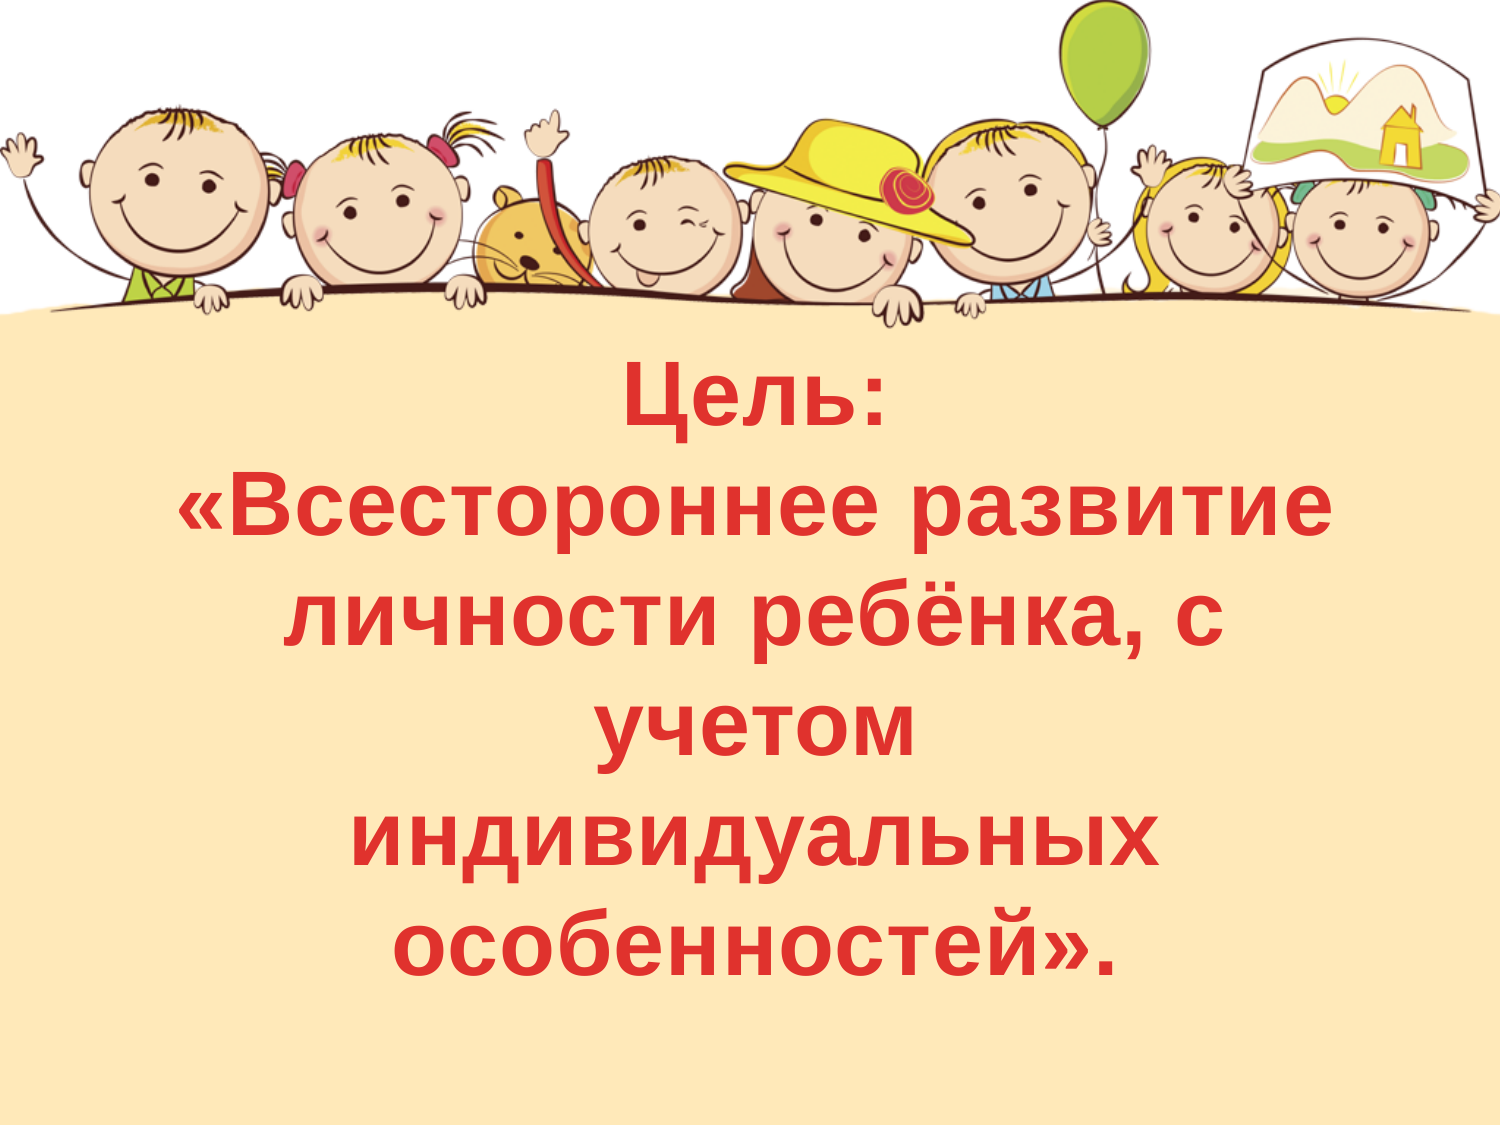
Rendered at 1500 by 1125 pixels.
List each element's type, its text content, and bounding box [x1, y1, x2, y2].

picture [0, 0, 1500, 1125]
text_box Цель: «Всестороннее развитие личности ребёнка, с учетом индивидуальных особенностей». [100, 326, 1412, 1001]
